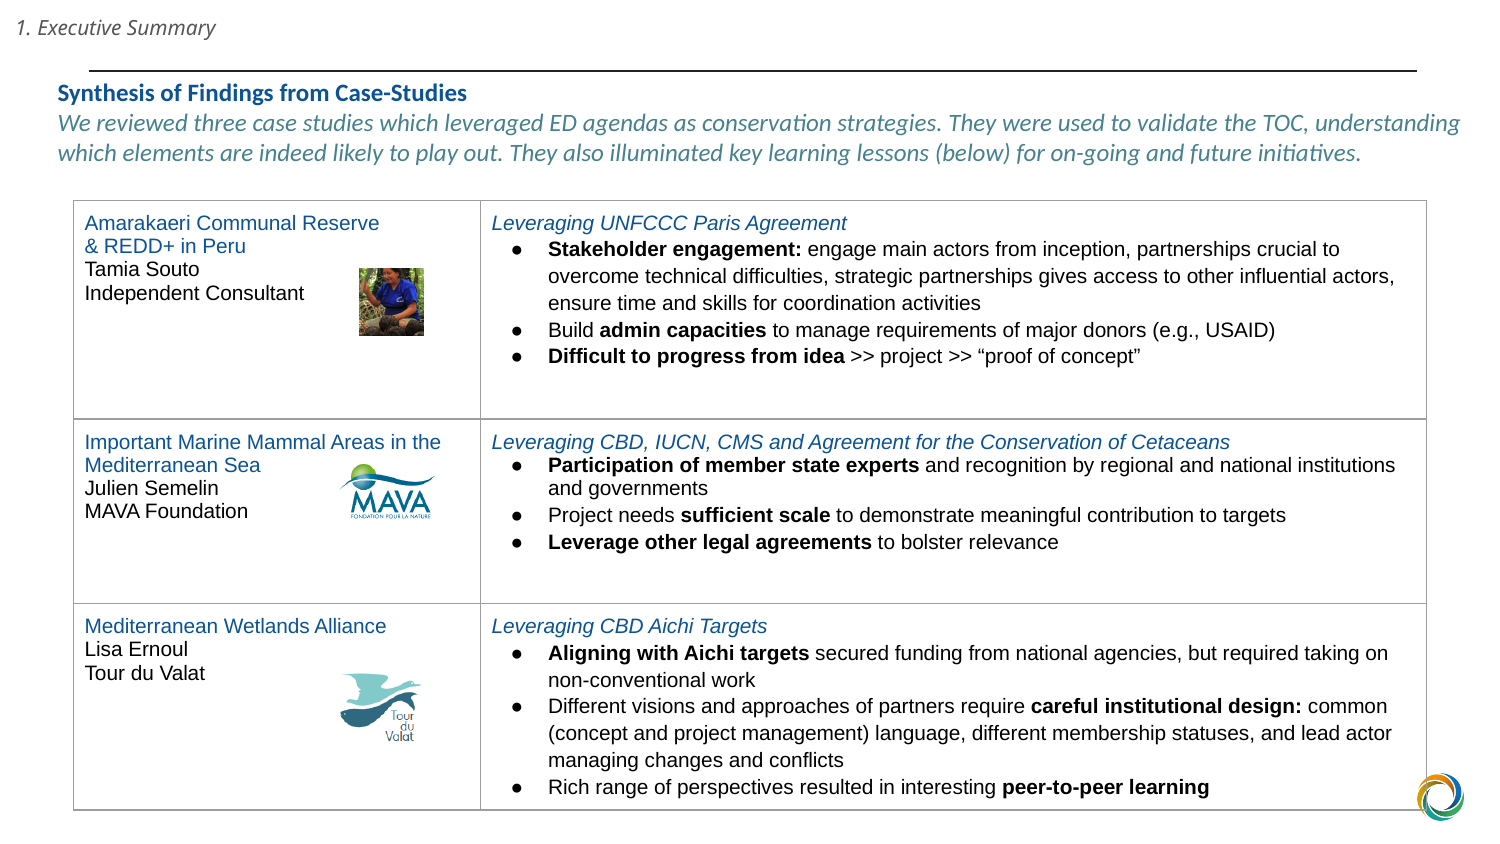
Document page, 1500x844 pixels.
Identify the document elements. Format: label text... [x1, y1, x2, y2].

title Synthesis of Findings from Case-Studies We reviewed three case studies which leveraged ED agendas as conservation strategies. They were used to validate the TOC, understanding which elements are indeed likely to play out. They also illuminated key learning lessons (below) for on-going and future initiatives. [42, 73, 1492, 207]
table_header Amarakaeri Communal Reserve & REDD+ in Peru Tamia Souto Independent Consultant [74, 207, 480, 418]
table_header Leveraging UNFCCC Paris Agreement Stakeholder engagement: engage main actors from inception, partnerships crucial to overcome technical difficulties, strategic partnerships gives access to other influential actors, ensure time and skills for coordination activities Build admin capacities to manage requirements of major donors (e.g., USAID) Difficult to progress from idea >> project >> “proof of concept” [481, 207, 1426, 418]
table_cell Mediterranean Wetlands Alliance Lisa Ernoul Tour du Valat [74, 604, 480, 809]
text_box [69, 207, 73, 276]
table_cell Leveraging CBD Aichi Targets Aligning with Aichi targets secured funding from national agencies, but required taking on non-conventional work Different visions and approaches of partners require careful institutional design: common (concept and project management) language, different membership statuses, and lead actor managing changes and conflicts Rich range of perspectives resulted in interesting peer-to-peer learning [481, 604, 1426, 809]
picture [336, 667, 424, 750]
table_cell Leveraging CBD, IUCN, CMS and Agreement for the Conservation of Cetaceans Participation of member state experts and recognition by regional and national institutions and governments Project needs sufficient scale to demonstrate meaningful contribution to targets Leverage other legal agreements to bolster relevance [481, 420, 1426, 603]
picture [336, 461, 439, 524]
picture [1417, 773, 1467, 821]
picture [359, 268, 424, 337]
text_box 1. Executive Summary [0, 0, 1460, 50]
table_cell Important Marine Mammal Areas in the Mediterranean Sea Julien Semelin MAVA Foundation [74, 420, 480, 603]
